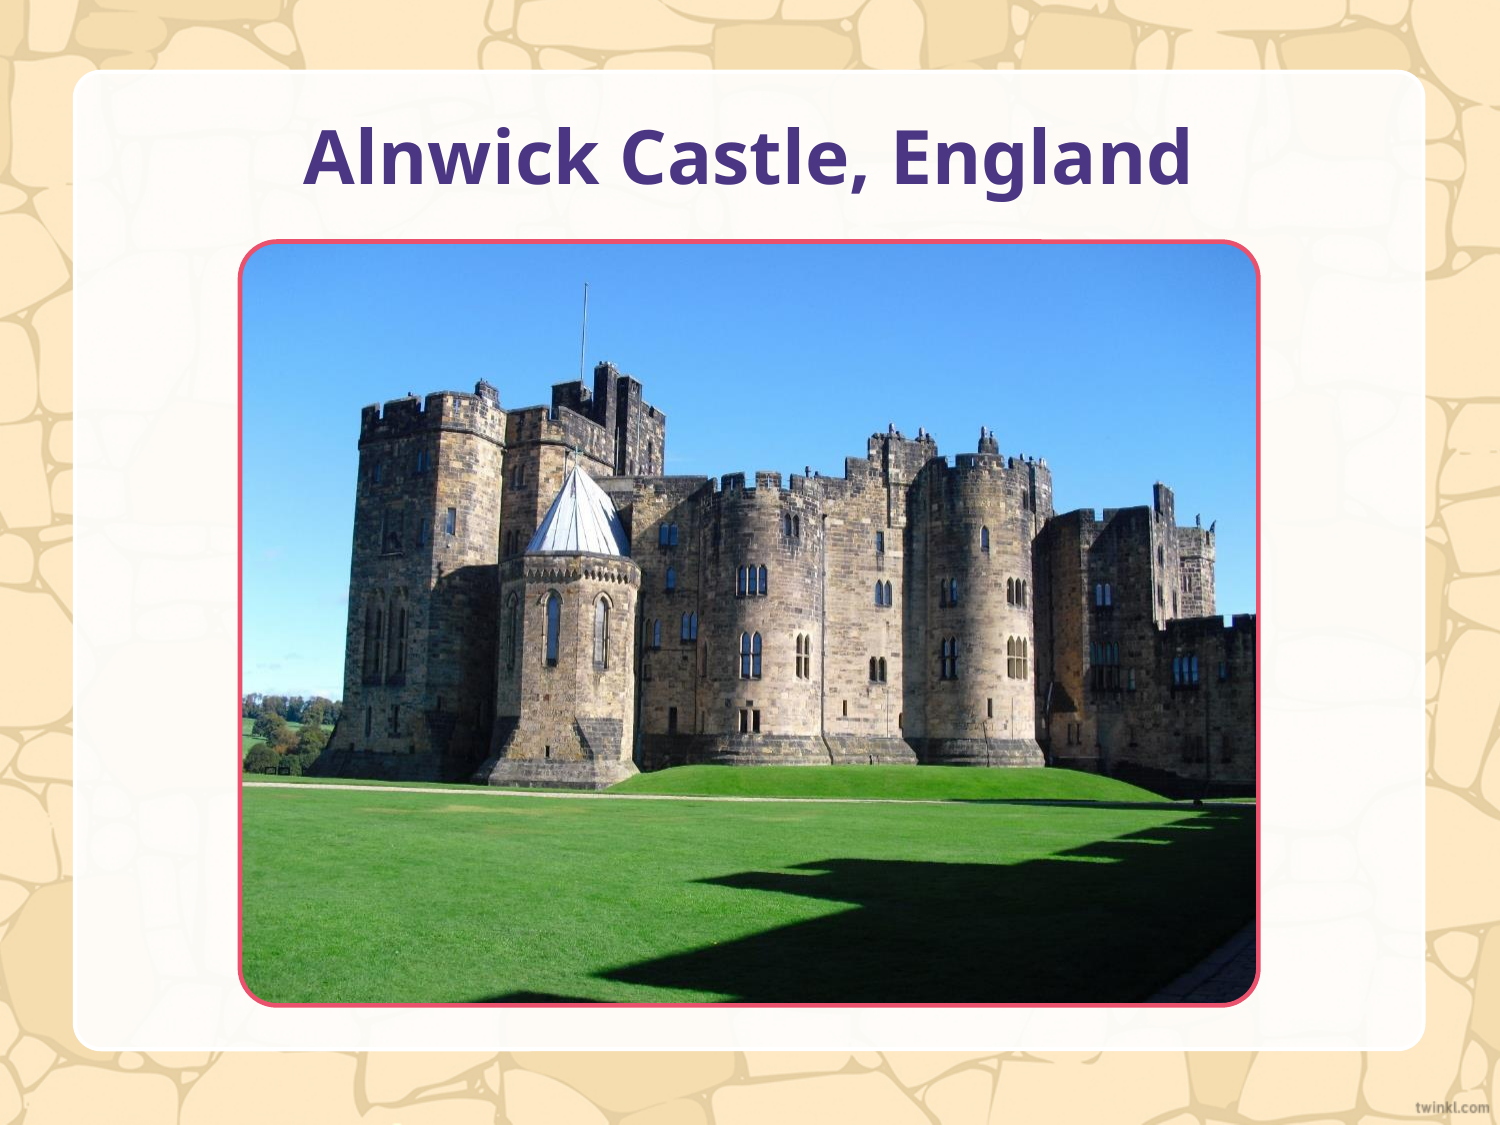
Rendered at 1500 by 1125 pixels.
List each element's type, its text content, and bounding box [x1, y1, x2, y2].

title Alnwick Castle, England [73, 76, 1426, 244]
picture [0, 0, 1500, 1125]
